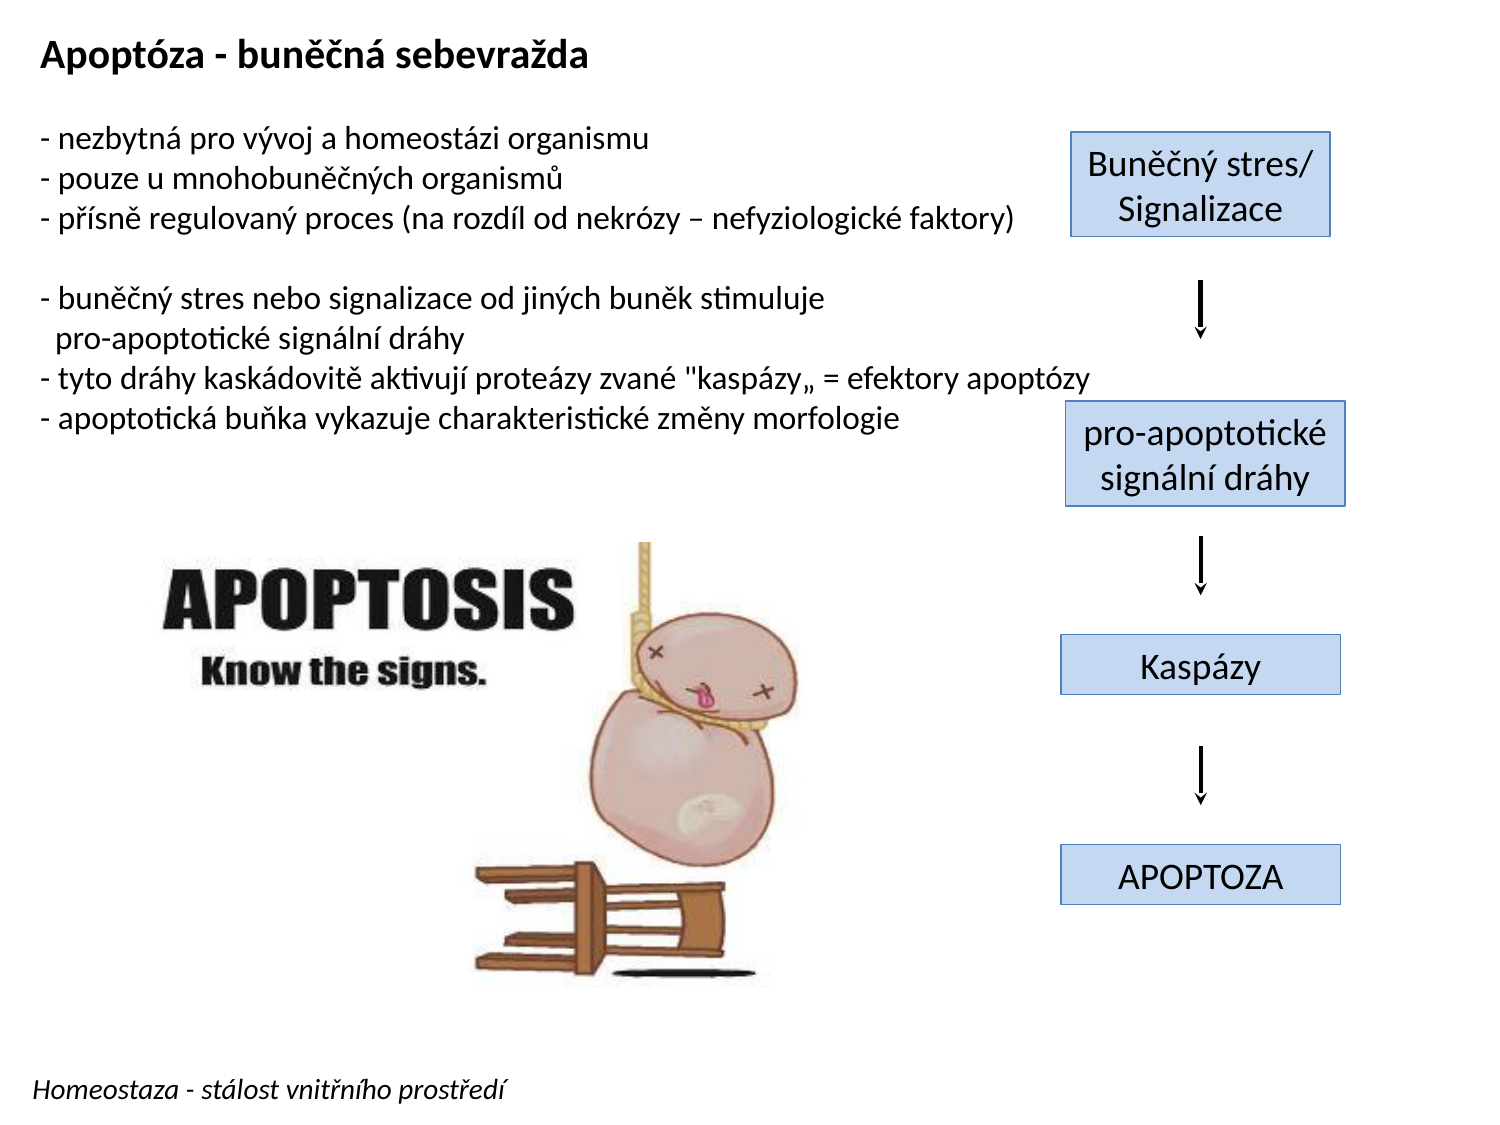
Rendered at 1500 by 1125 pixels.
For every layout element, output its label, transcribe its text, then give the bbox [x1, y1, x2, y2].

text_box pro-apoptotické signální dráhy [1065, 400, 1345, 506]
text_box Buněčný stres/ Signalizace [1071, 131, 1330, 237]
picture [147, 542, 815, 988]
text_box Apoptóza - buněčná sebevražda - nezbytná pro vývoj a homeostázi organismu - pouze u mnohobuněčných organismů - přísně regulovaný proces (na rozdíl od nekrózy – nefyziologické faktory) - buněčný stres nebo signalizace od jiných buněk stimuluje pro-apoptotické signální dráhy - tyto dráhy kaskádovitě aktivují proteázy zvané "kaspázy„ = efektory apoptózy - apoptotická buňka vykazuje charakteristické změny morfologie [25, 19, 1447, 643]
text_box APOPTOZA [1060, 844, 1341, 905]
text_box Homeostaza - stálost vnitřního prostředí [17, 1062, 1489, 1113]
text_box Kaspázy [1060, 634, 1341, 695]
